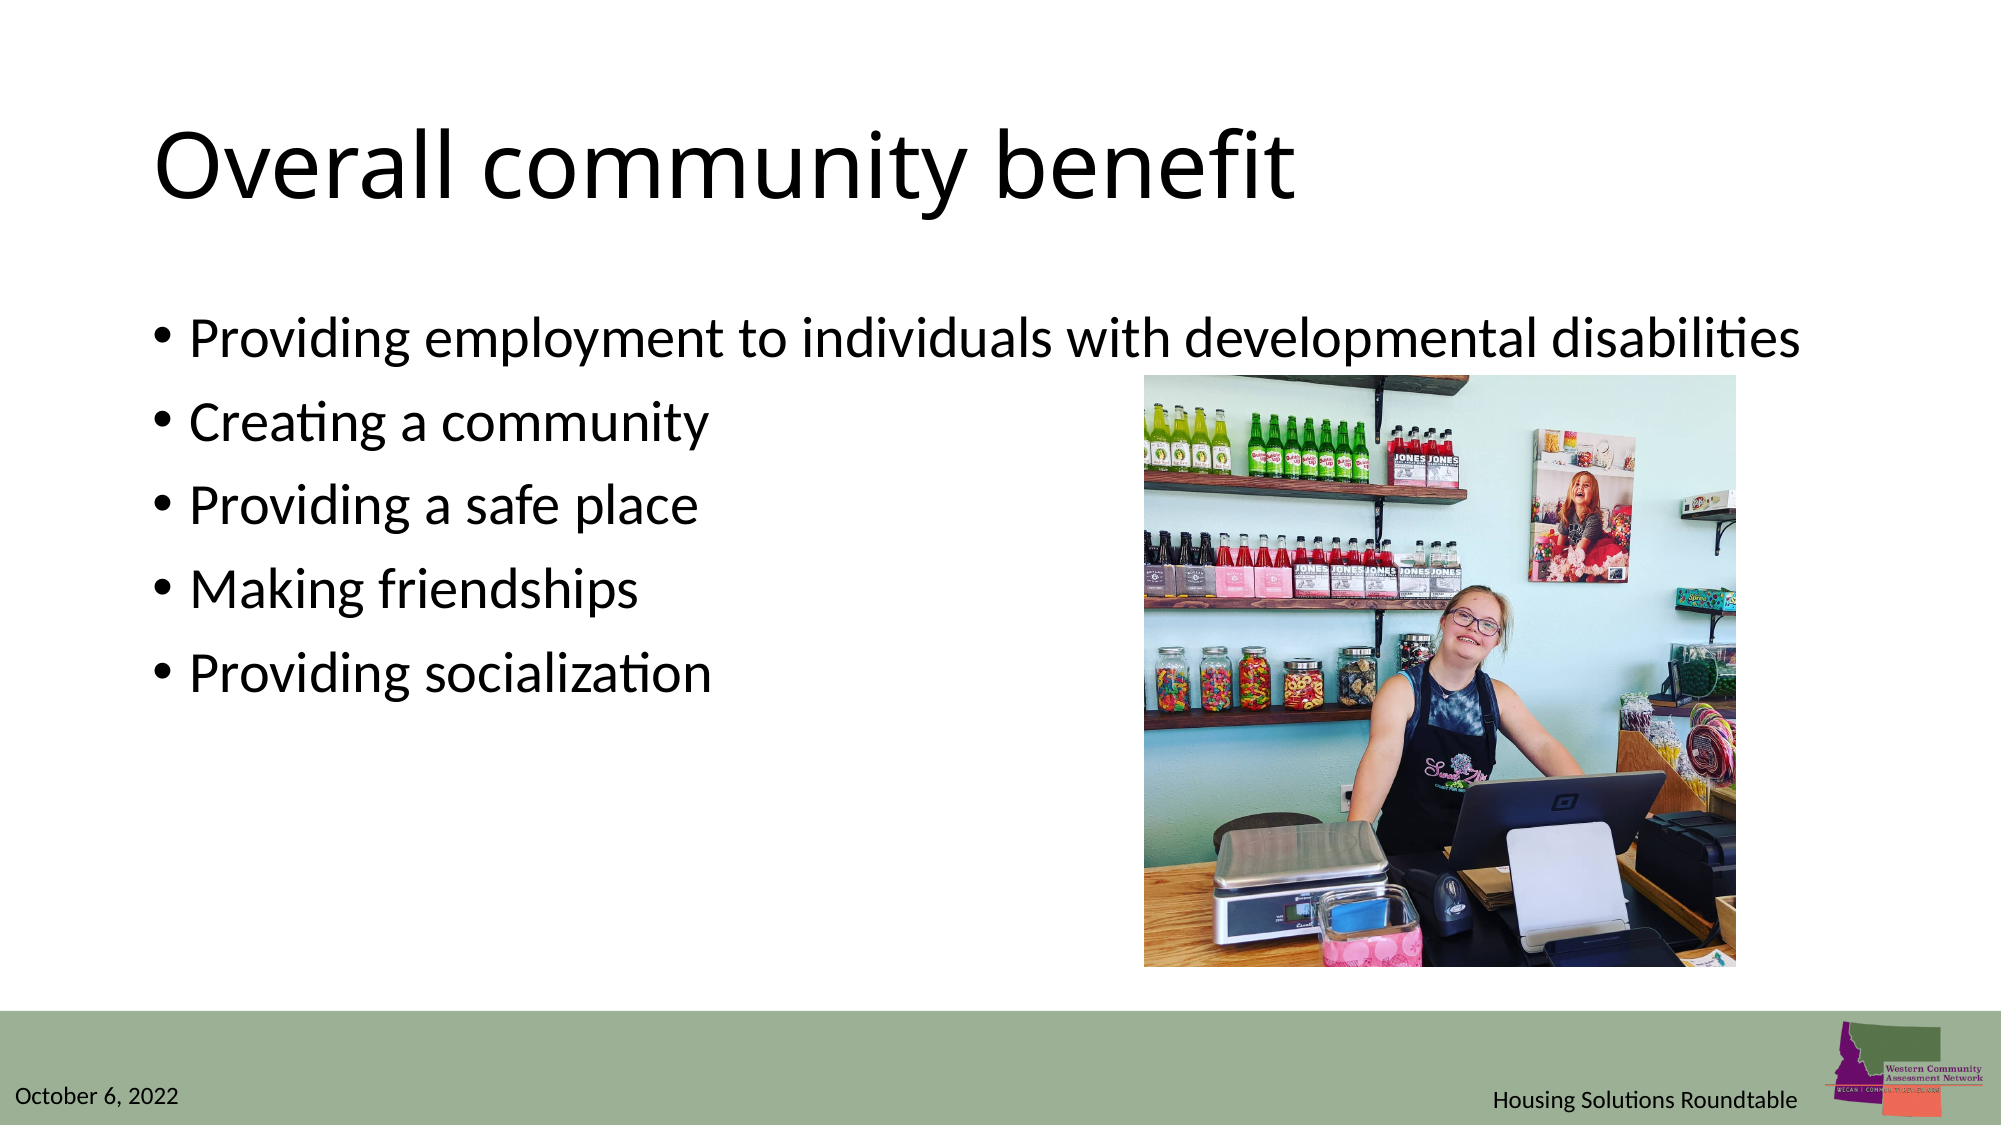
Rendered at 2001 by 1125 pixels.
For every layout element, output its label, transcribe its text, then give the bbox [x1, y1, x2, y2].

picture [1144, 375, 1736, 967]
list Providing employment to individuals with developmental disabilities Creating a community Providing a safe place Making friendships Providing socialization [137, 299, 1863, 1014]
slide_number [0, 1065, 450, 1125]
footer Housing Solutions Roundtable [1308, 1069, 1984, 1125]
title Overall community benefit [137, 59, 1863, 278]
picture [1819, 1010, 1984, 1069]
